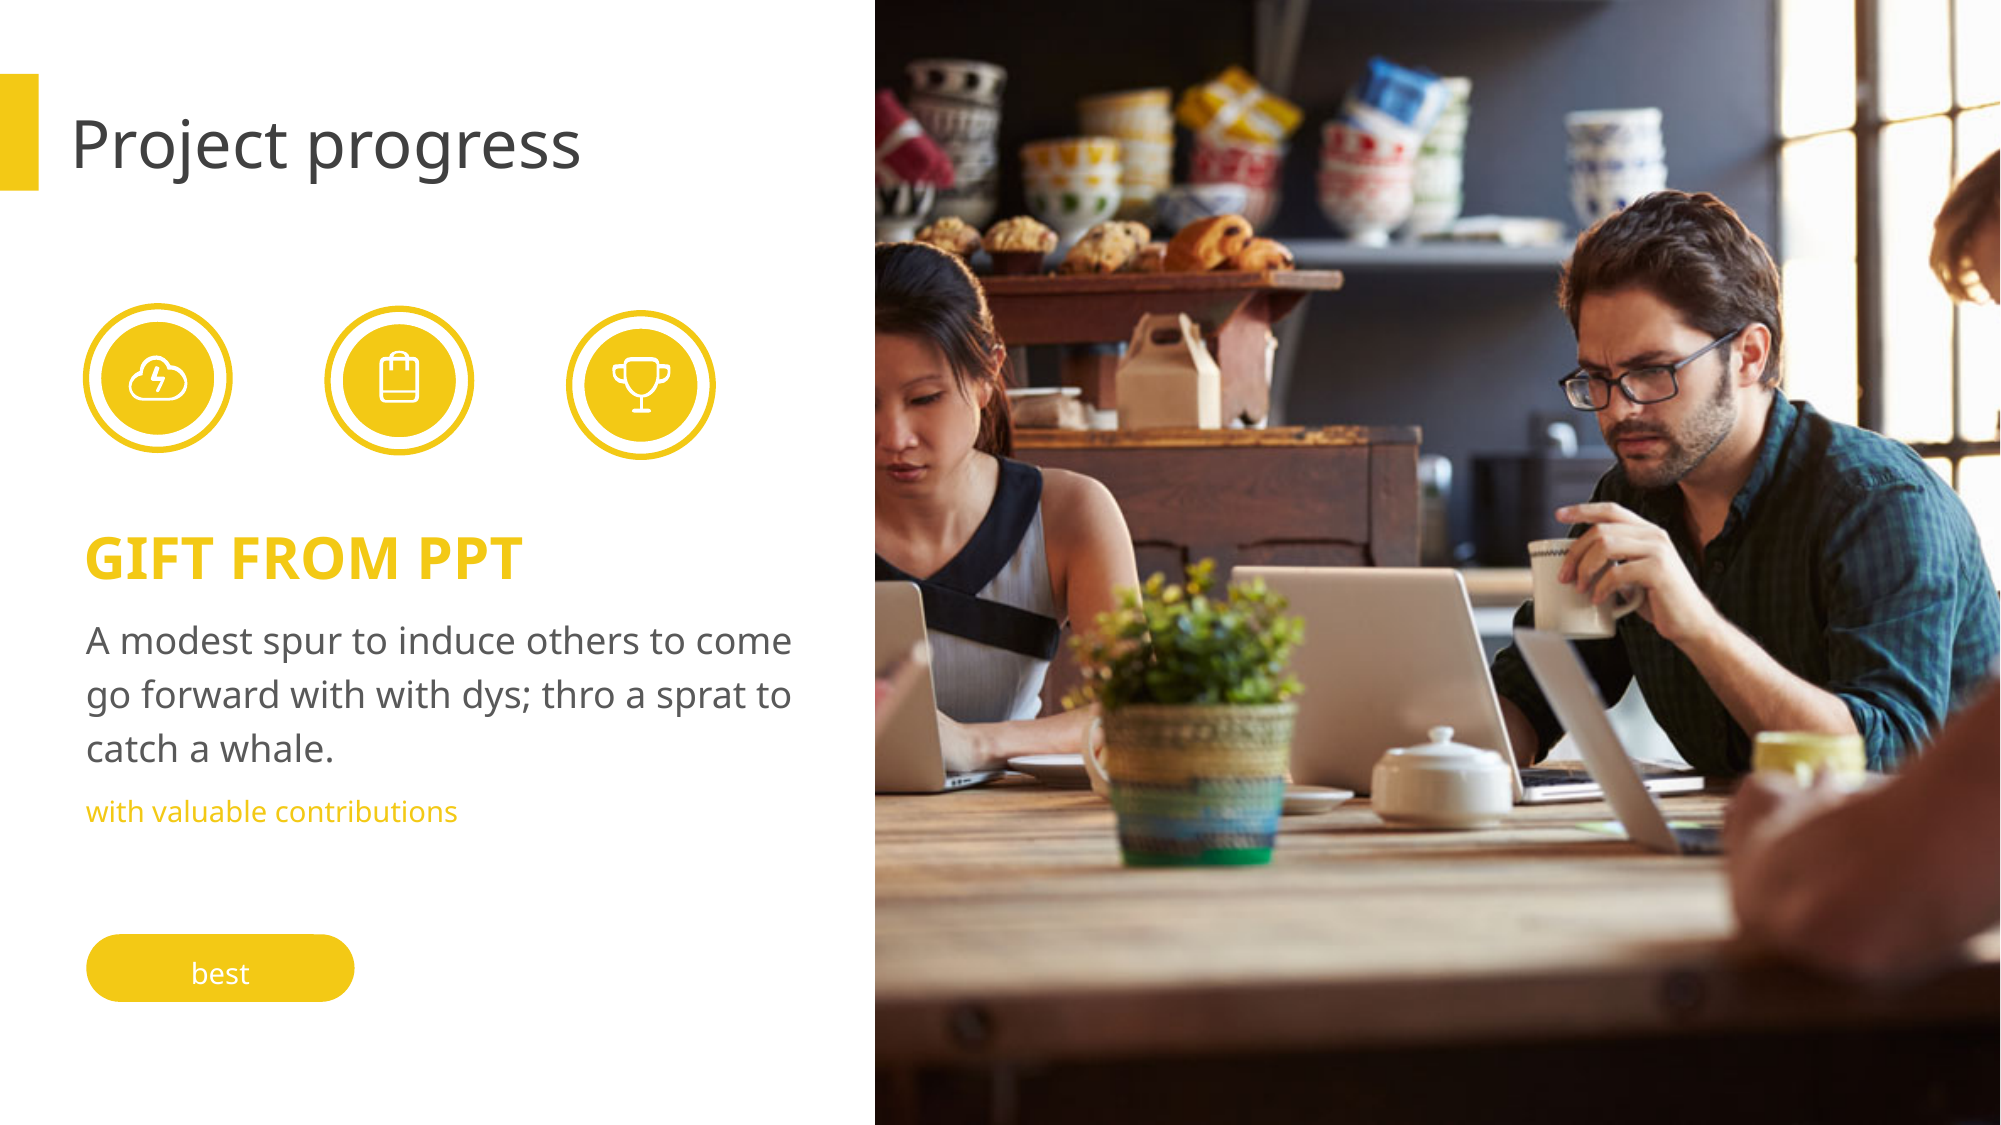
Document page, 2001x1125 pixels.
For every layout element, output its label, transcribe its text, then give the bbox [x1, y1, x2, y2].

picture [874, 0, 2001, 1125]
text_box [568, 312, 714, 458]
text_box GIFT FROM PPT [68, 513, 584, 599]
text_box [97, 317, 219, 439]
text_box [0, 73, 40, 192]
text_box A modest spur to induce others to come go forward with with dys; thro a sprat to catch a whale. [71, 600, 845, 778]
text_box with valuable contributions [70, 779, 496, 837]
text_box [326, 307, 473, 454]
text_box [85, 933, 356, 1003]
text_box [84, 305, 231, 451]
text_box [338, 320, 461, 442]
text_box [128, 355, 188, 401]
text_box [379, 350, 420, 403]
text_box [612, 357, 671, 413]
text_box [580, 324, 702, 446]
text_box best [169, 941, 272, 998]
text_box Project progress [55, 94, 778, 190]
